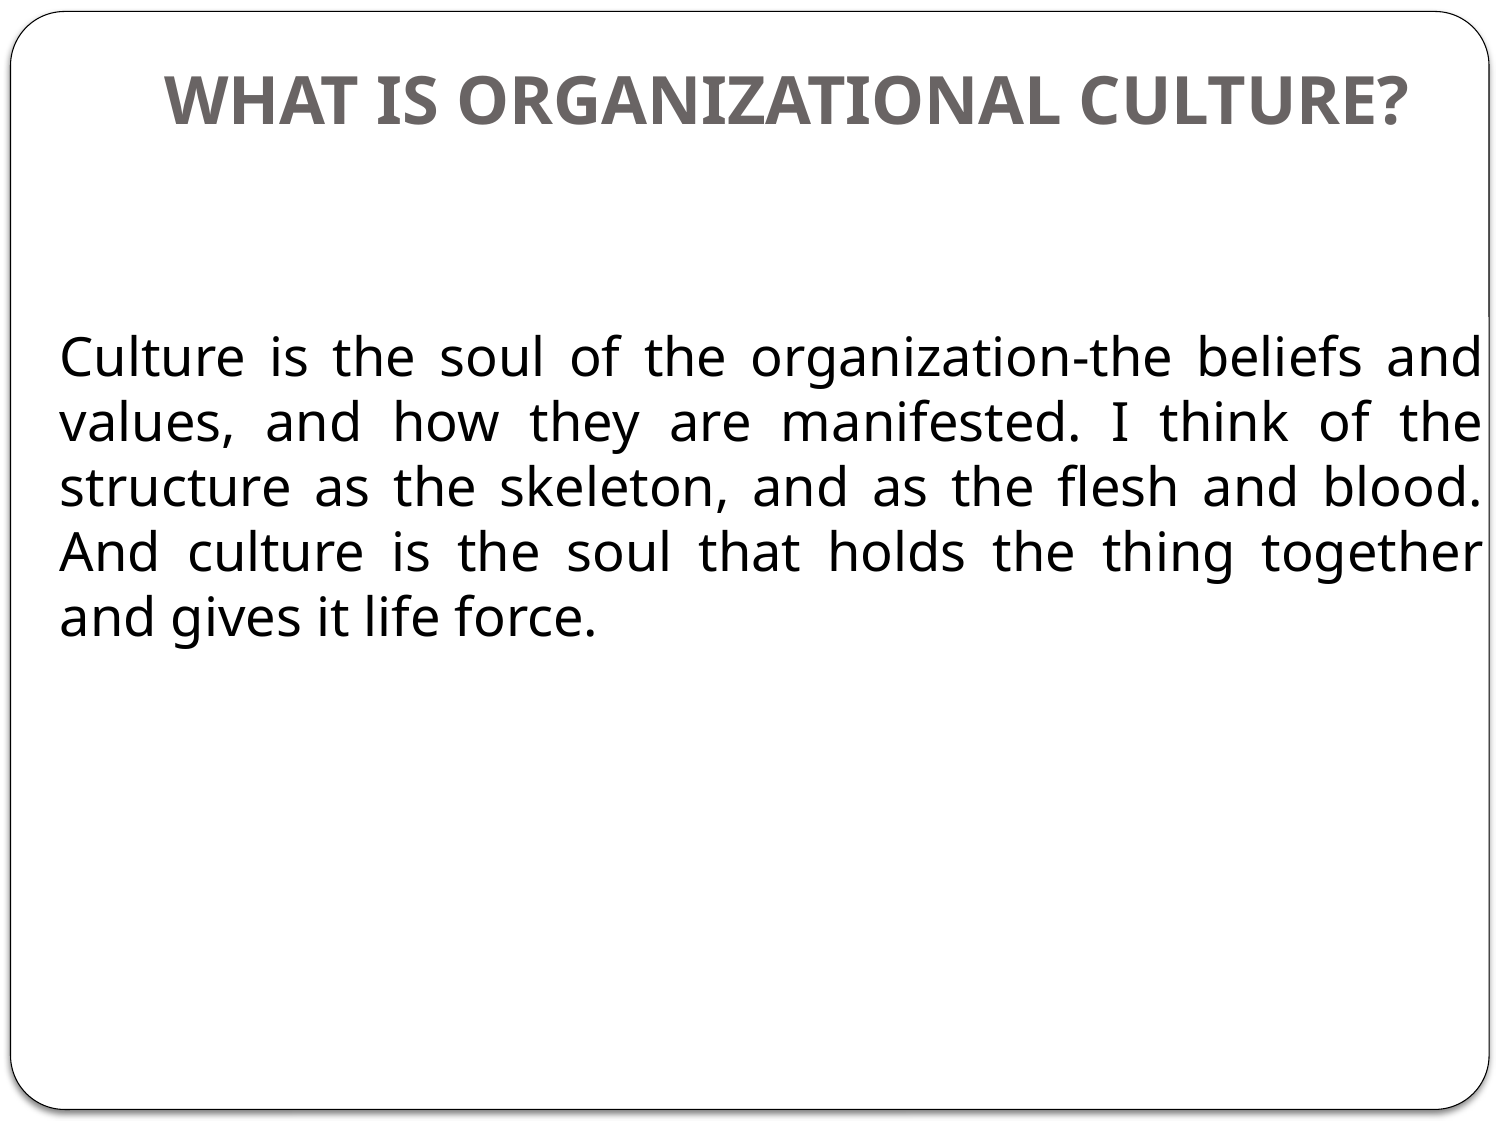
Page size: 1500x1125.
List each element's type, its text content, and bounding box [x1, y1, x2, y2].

title WHAT IS ORGANIZATIONAL CULTURE? [150, 45, 1425, 233]
list Culture is the soul of the organization-the beliefs and values, and how they are manifested. I think of the structure as the skeleton, and as the flesh and blood. And culture is the soul that holds the thing together and gives it life force. [0, 237, 1500, 1125]
